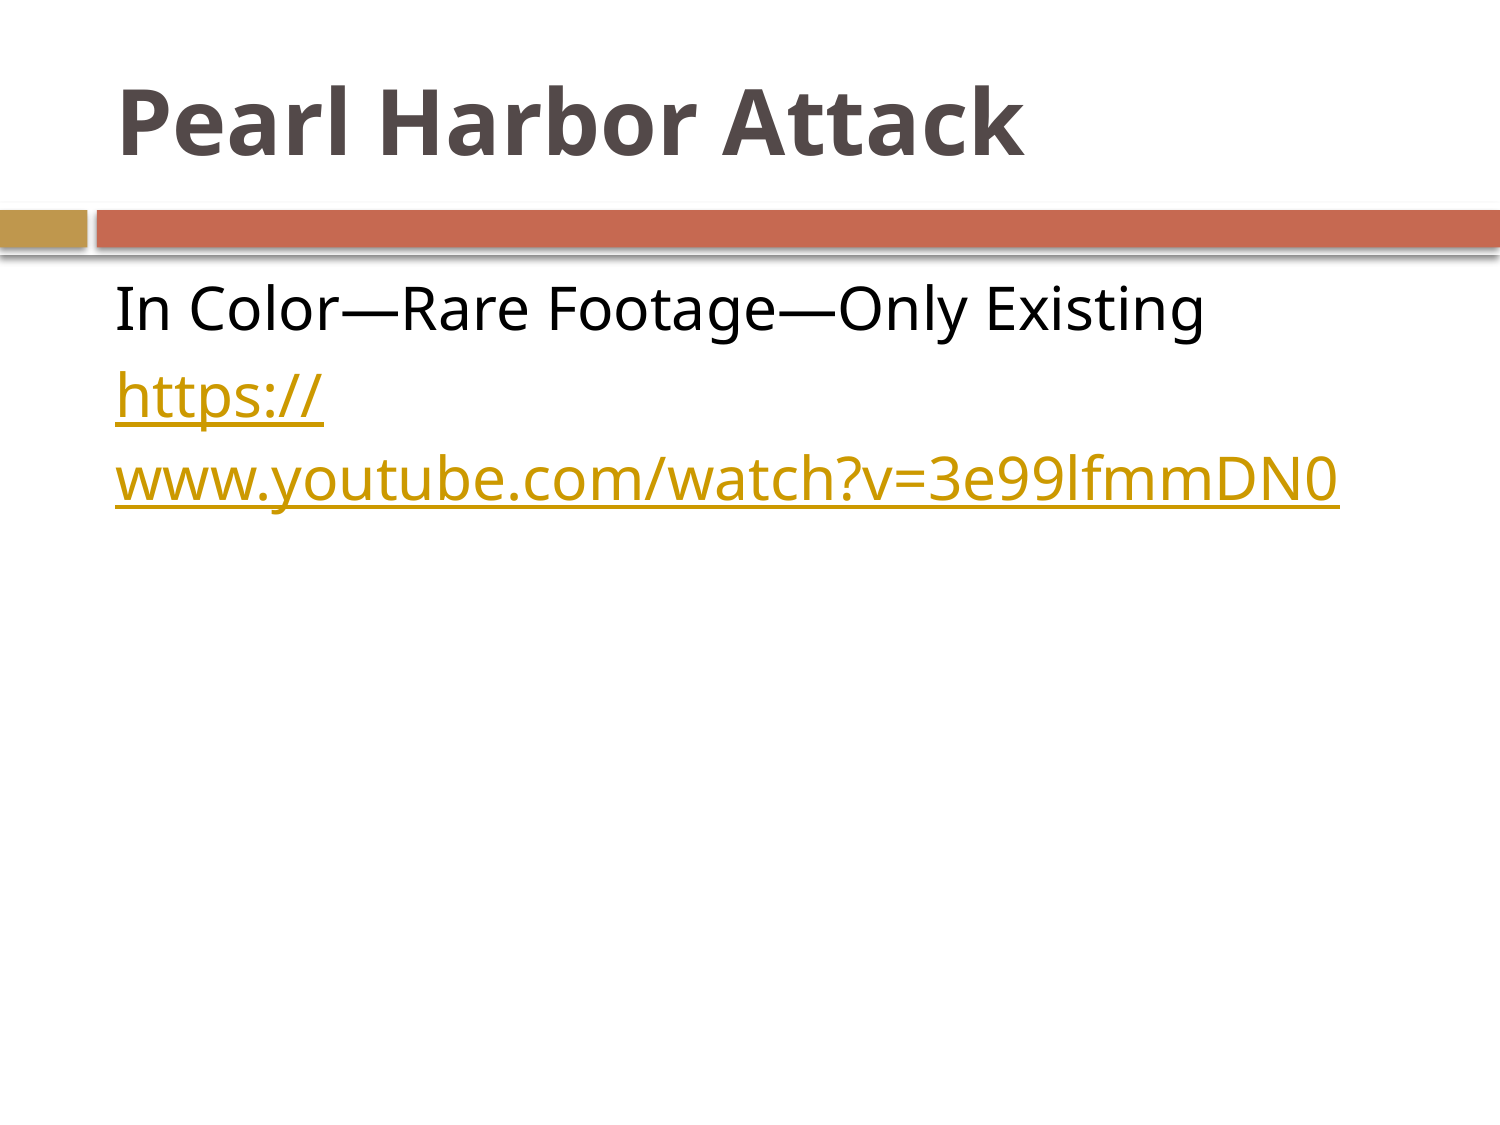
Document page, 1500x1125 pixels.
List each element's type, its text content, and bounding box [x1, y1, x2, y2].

list In Color—Rare Footage—Only Existing https://www.youtube.com/watch?v=3e99lfmmDN0 [100, 262, 1438, 1000]
title Pearl Harbor Attack [100, 37, 1438, 200]
